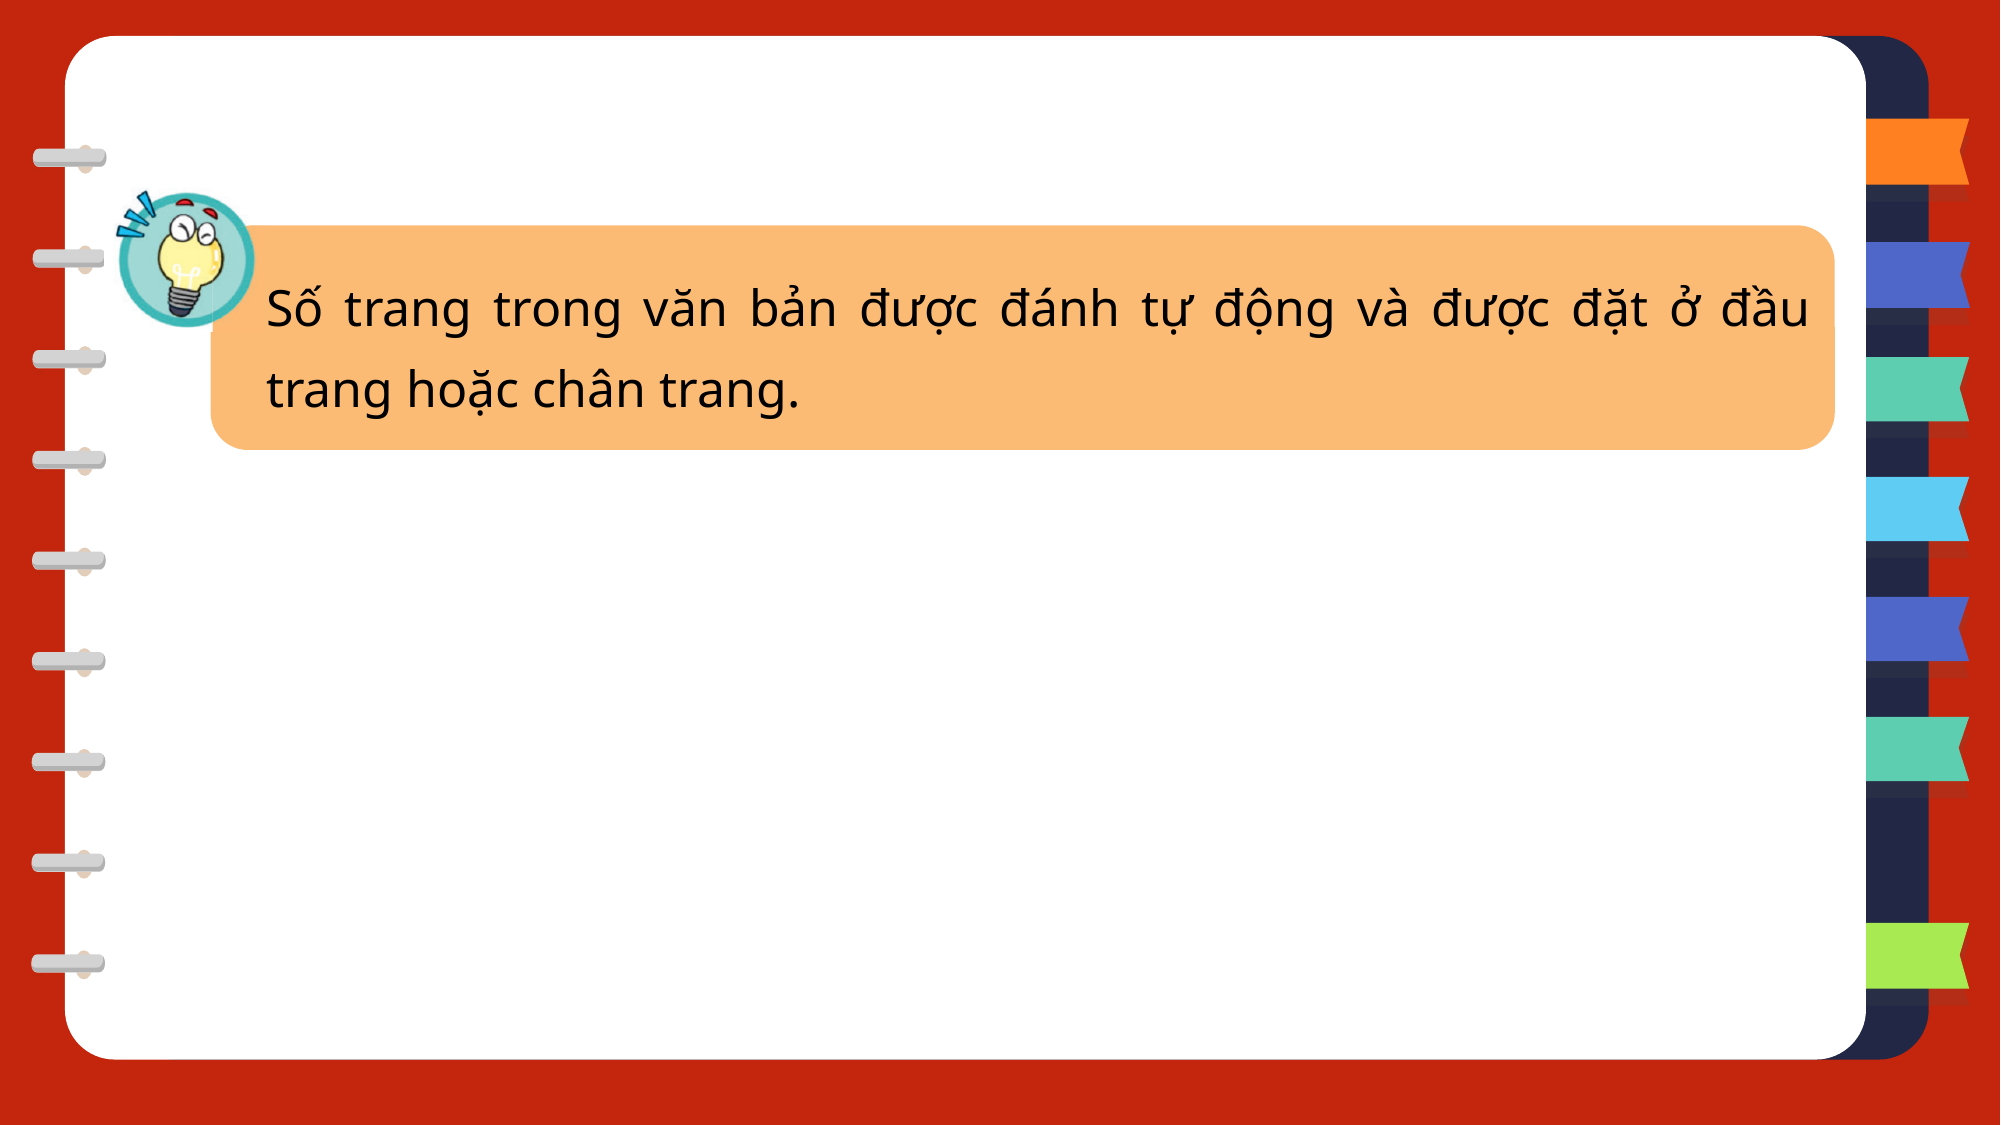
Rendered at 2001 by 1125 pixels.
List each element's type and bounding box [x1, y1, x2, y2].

text_box [104, 186, 1839, 450]
